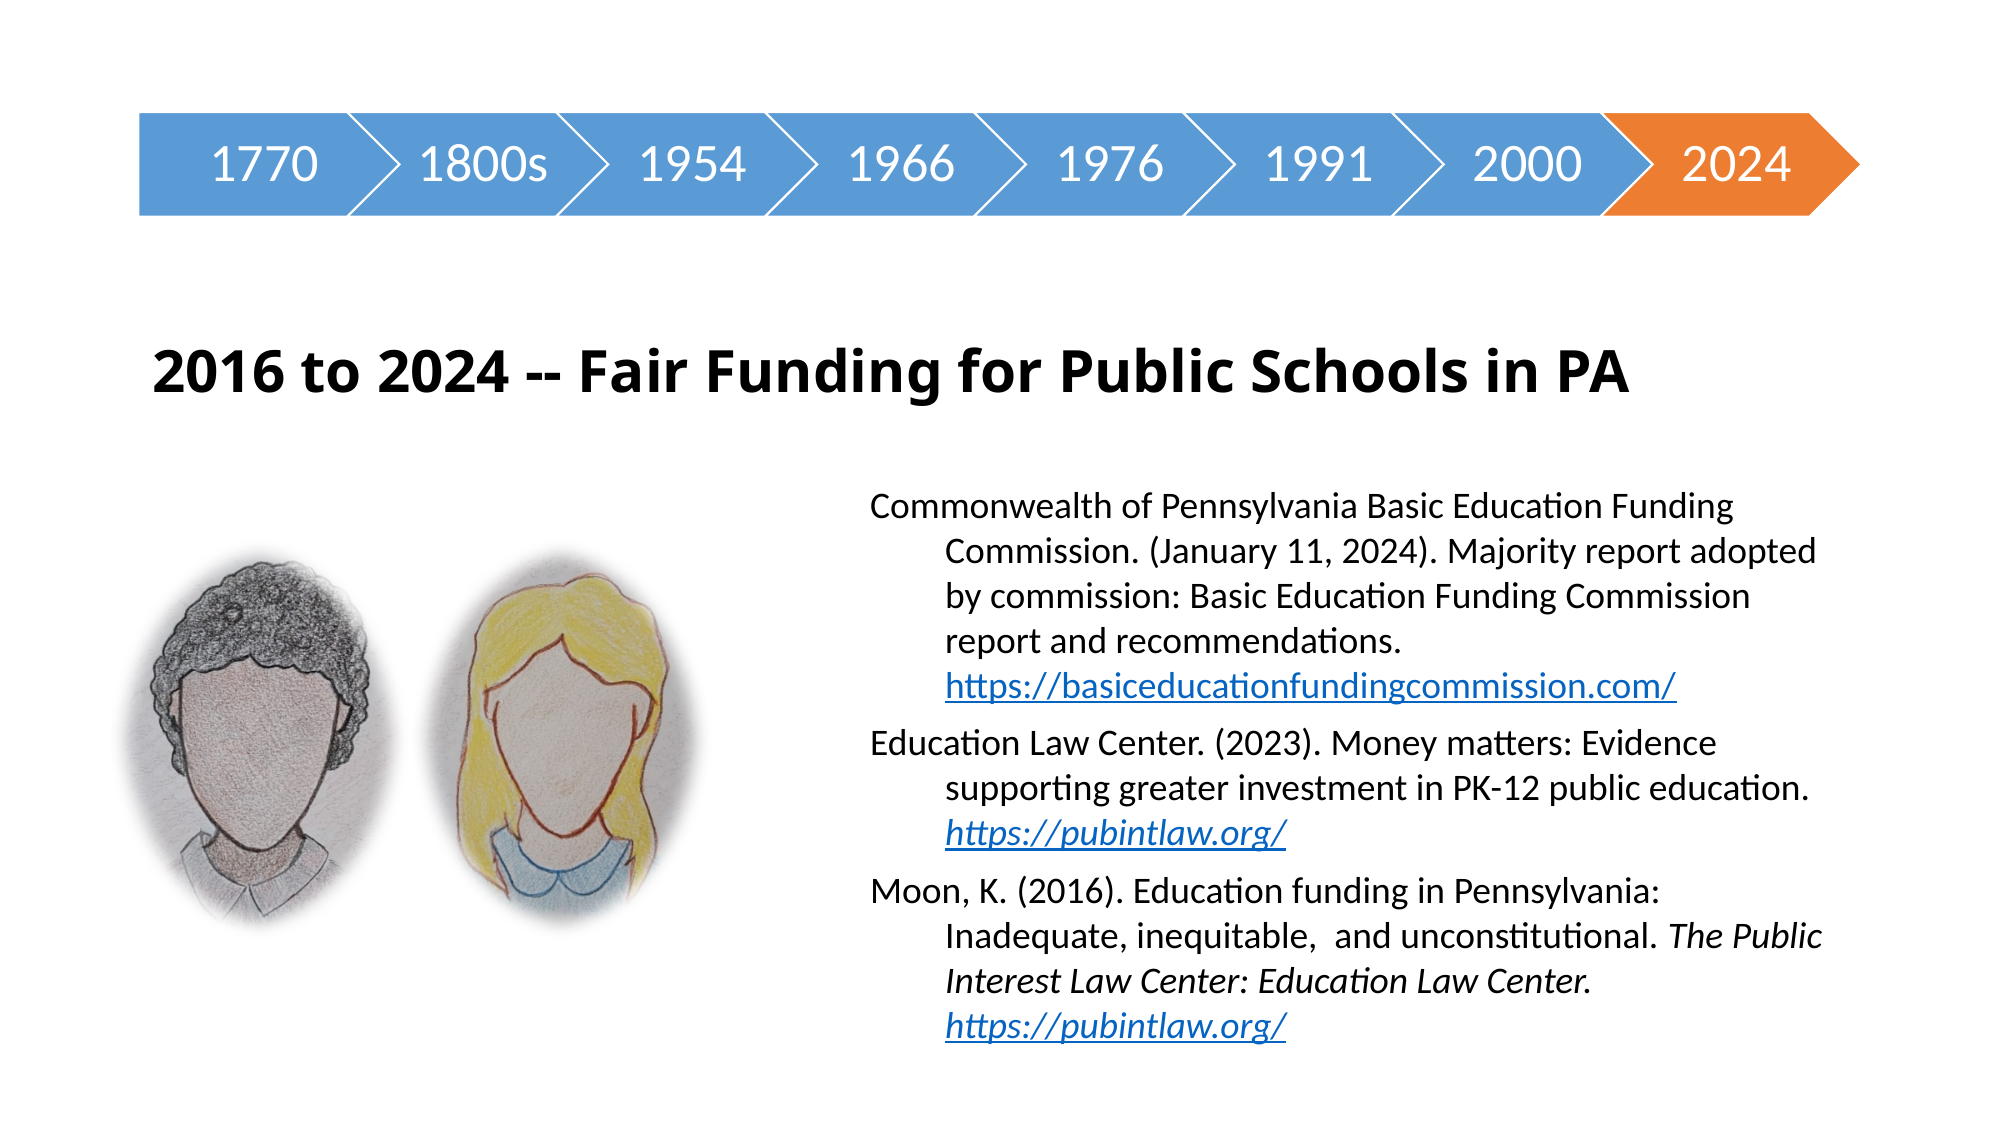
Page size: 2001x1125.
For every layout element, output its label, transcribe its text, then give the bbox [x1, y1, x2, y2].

text_box Commonwealth of Pennsylvania Basic Education Funding Commission. (January 11, 2024). Majority report adopted by commission: Basic Education Funding Commission report and recommendations. https://basiceducationfundingcommission.com/ Education Law Center. (2023). Money matters: Evidence supporting greater investment in PK-12 public education. https://pubintlaw.org/ Moon, K. (2016). Education funding in Pennsylvania: Inadequate, inequitable, and unconstitutional. The Public Interest Law Center: Education Law Center. https://pubintlaw.org/ [855, 473, 1863, 1092]
picture [107, 536, 713, 942]
title 2016 to 2024 -- Fair Funding for Public Schools in PA [137, 295, 1863, 453]
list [137, 54, 1863, 275]
